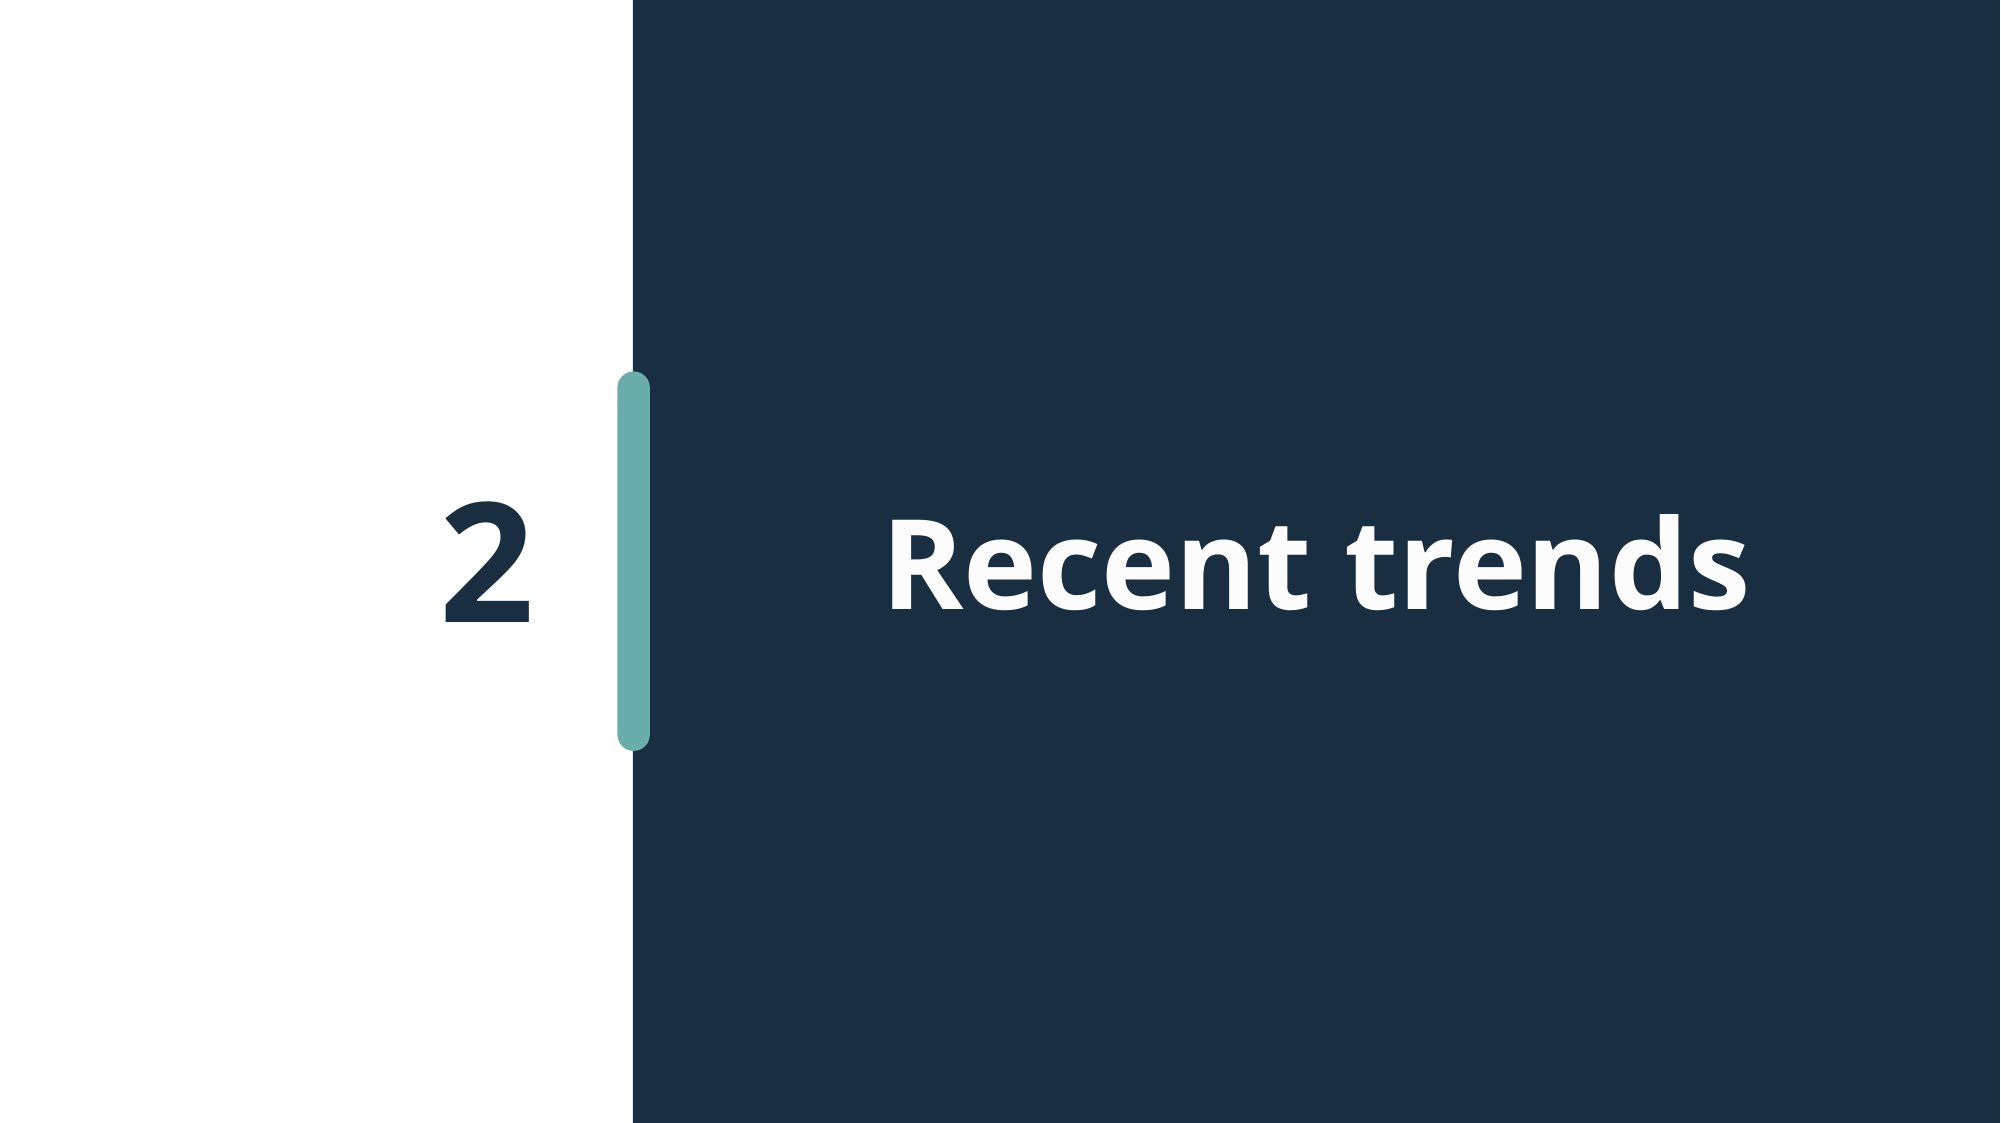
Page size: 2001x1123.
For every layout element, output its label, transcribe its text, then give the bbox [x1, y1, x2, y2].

title Recent trends [632, 469, 2000, 653]
title 2 [250, 464, 725, 648]
